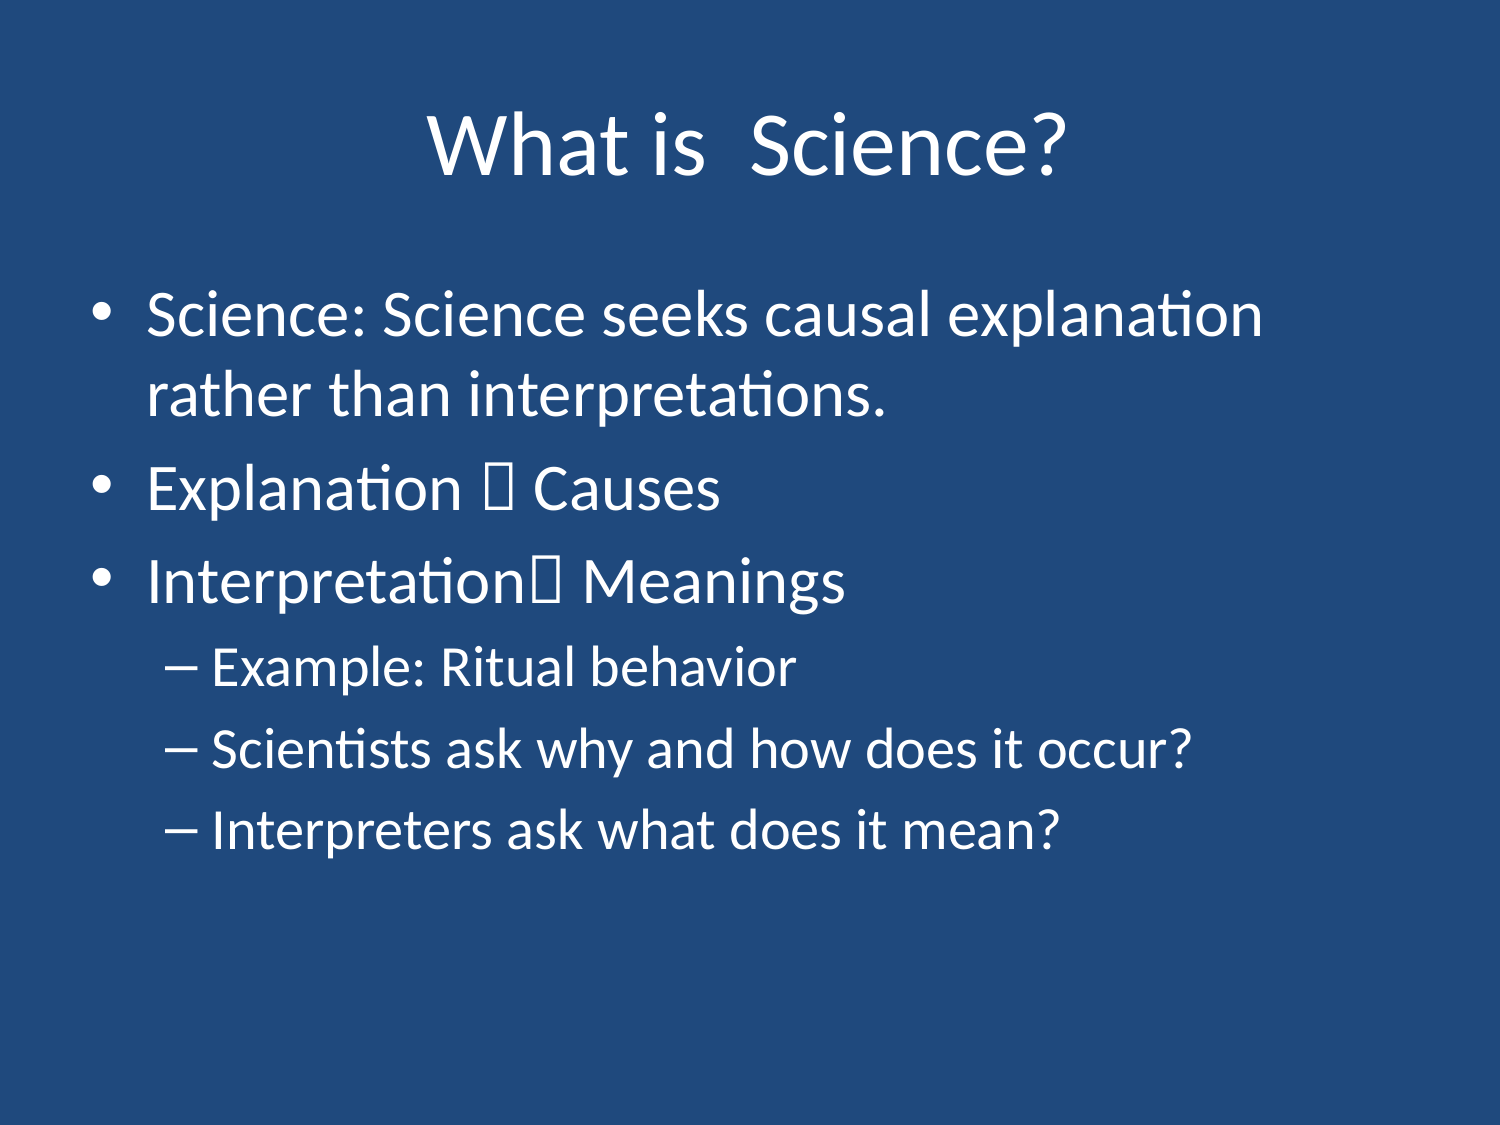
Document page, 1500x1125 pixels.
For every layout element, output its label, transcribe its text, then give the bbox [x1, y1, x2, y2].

title What is Science? [75, 45, 1425, 233]
list Science: Science seeks causal explanation rather than interpretations. Explanation  Causes Interpretation Meanings Example: Ritual behavior Scientists ask why and how does it occur? Interpreters ask what does it mean? [75, 262, 1425, 1005]
